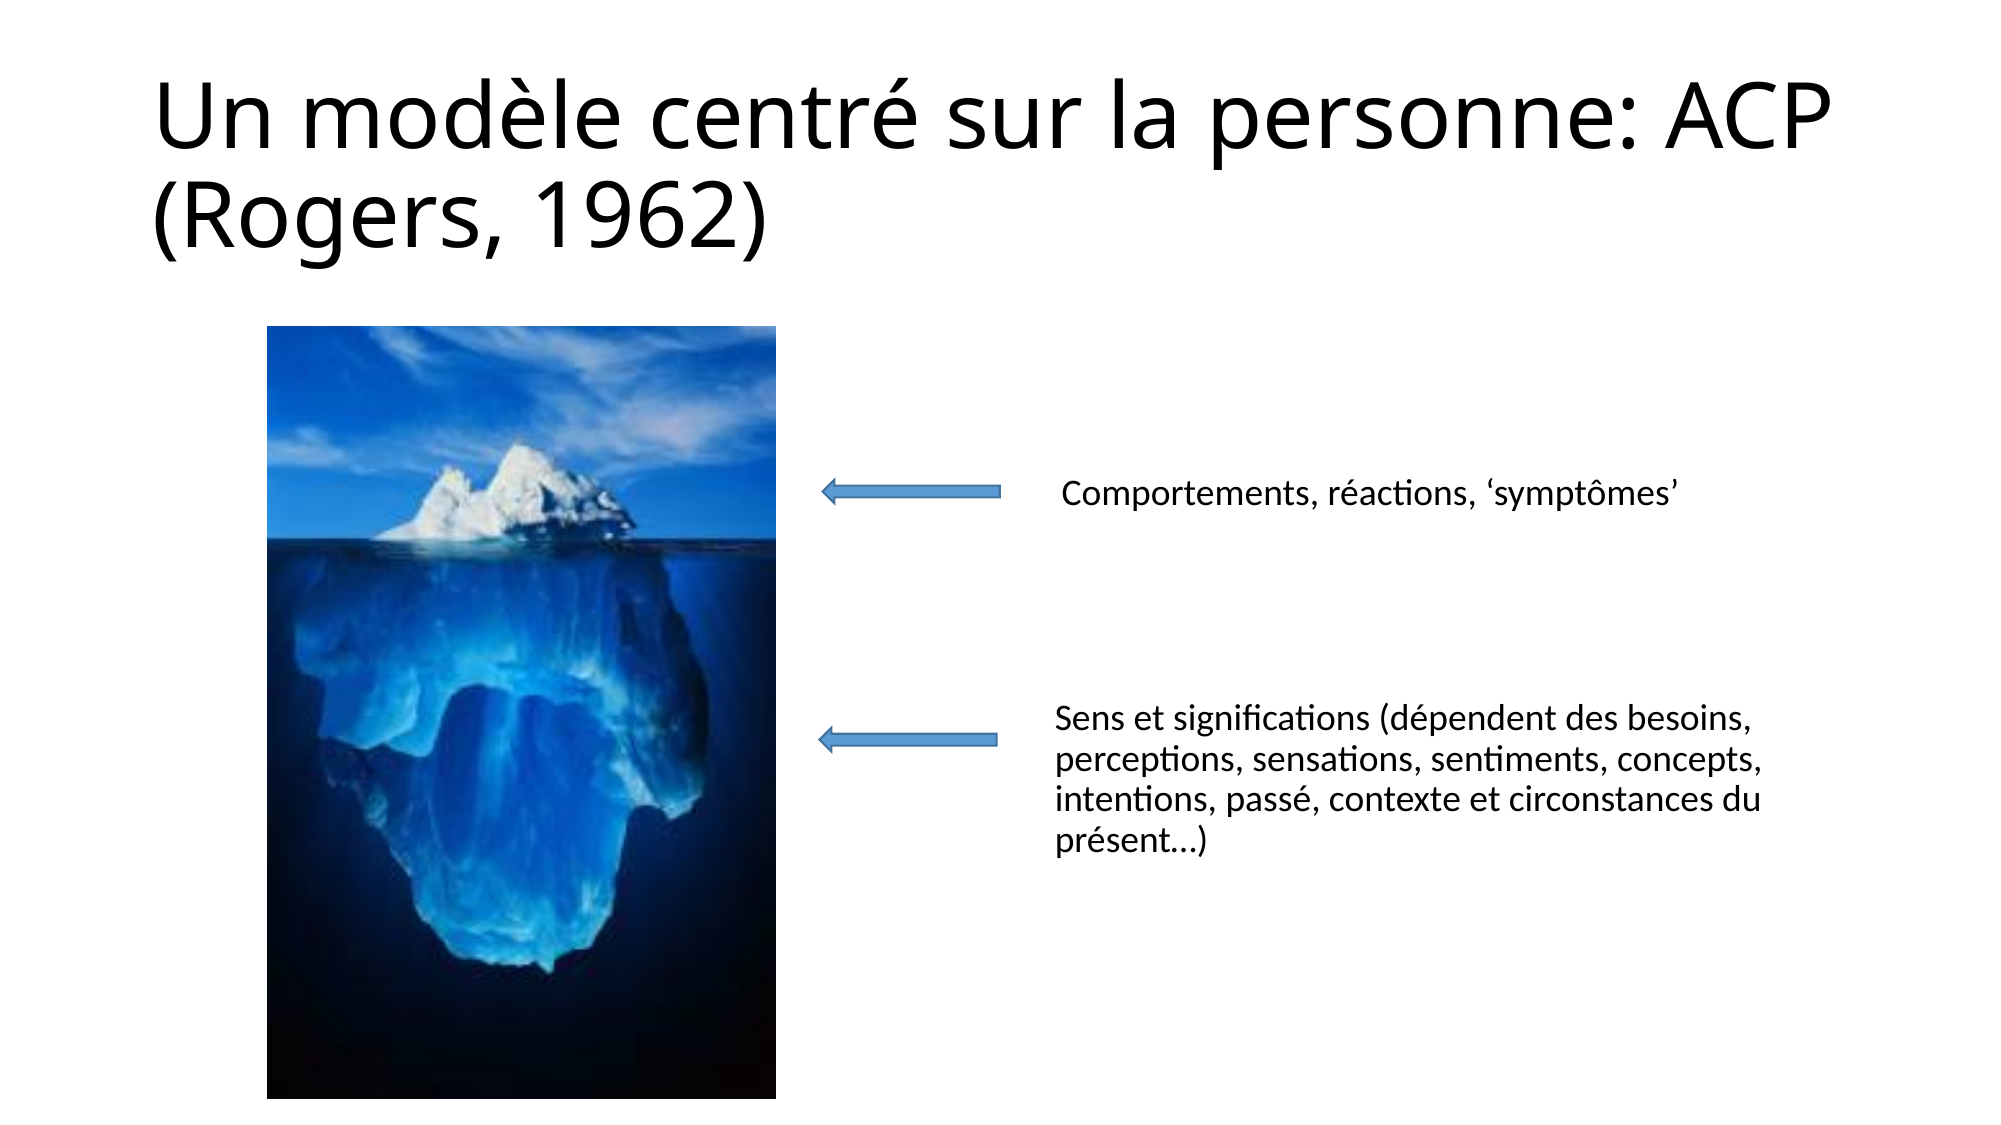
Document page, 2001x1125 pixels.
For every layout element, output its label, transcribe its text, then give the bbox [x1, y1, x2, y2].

title Un modèle centré sur la personne: ACP (Rogers, 1962) [137, 59, 1863, 278]
text_box [821, 477, 1001, 506]
text_box Comportements, réactions, ‘symptômes’ [1046, 466, 1922, 522]
text_box Sens et significations (dépendent des besoins, perceptions, sensations, sentiments, concepts, intentions, passé, contexte et circonstances du présent…) [1040, 691, 1891, 868]
picture [267, 326, 776, 1099]
text_box [818, 725, 998, 755]
